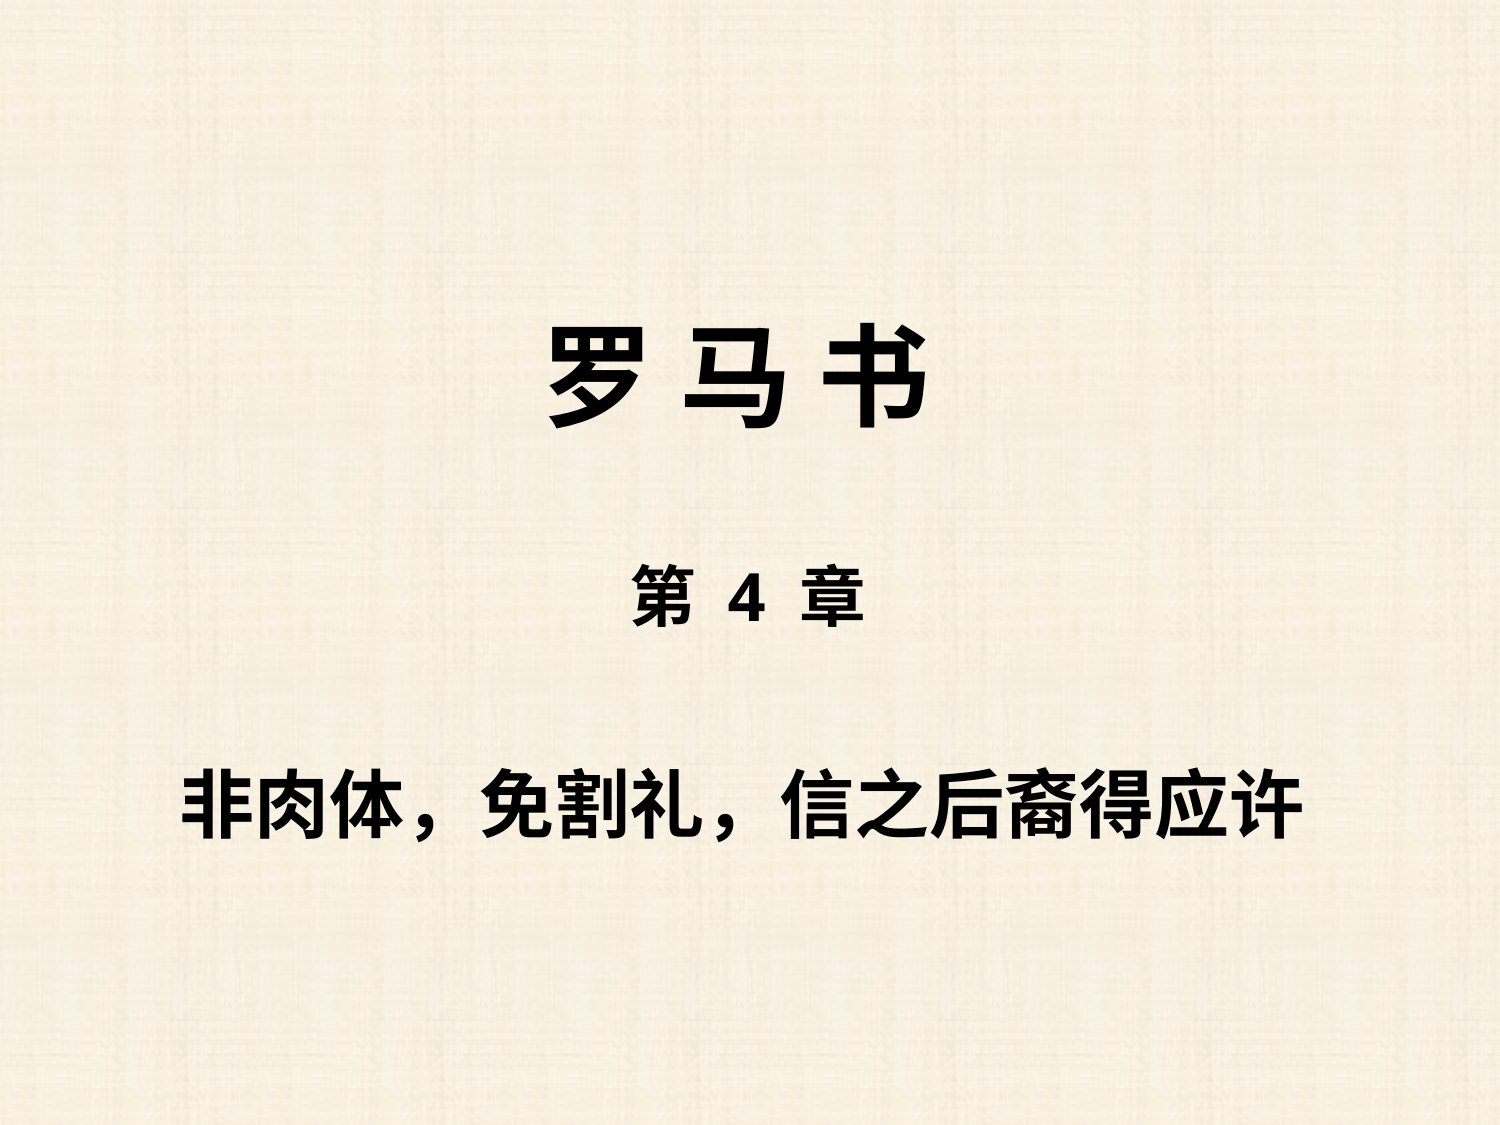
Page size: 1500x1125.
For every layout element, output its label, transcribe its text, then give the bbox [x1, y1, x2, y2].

text_box 罗 马 书 [527, 298, 946, 449]
text_box 非肉体，免割礼，信之后裔得应许 [164, 749, 1320, 855]
text_box 第 4 章 [614, 547, 890, 643]
